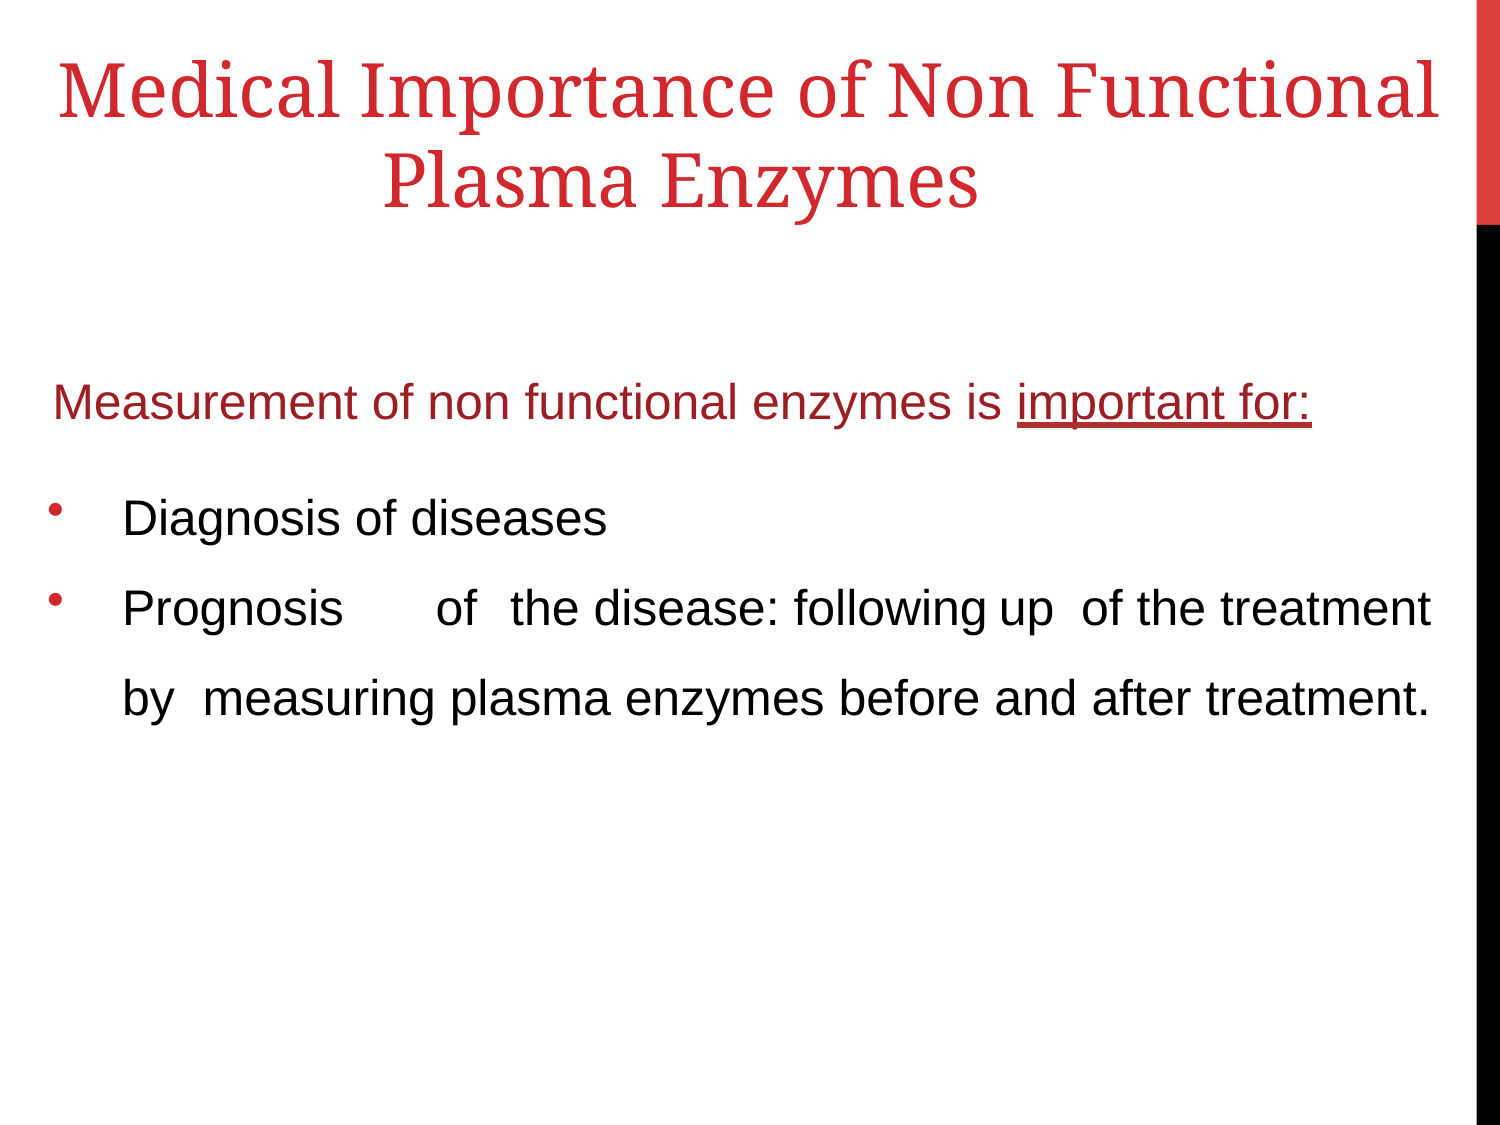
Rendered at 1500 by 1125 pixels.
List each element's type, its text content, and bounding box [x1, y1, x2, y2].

list Measurement of non functional enzymes is important for: Diagnosis of diseases Prognosis of the disease: following up of the treatment by measuring plasma enzymes before and after treatment. [37, 312, 1435, 978]
title Medical Importance of Non Functional Plasma Enzymes [55, 37, 1500, 231]
